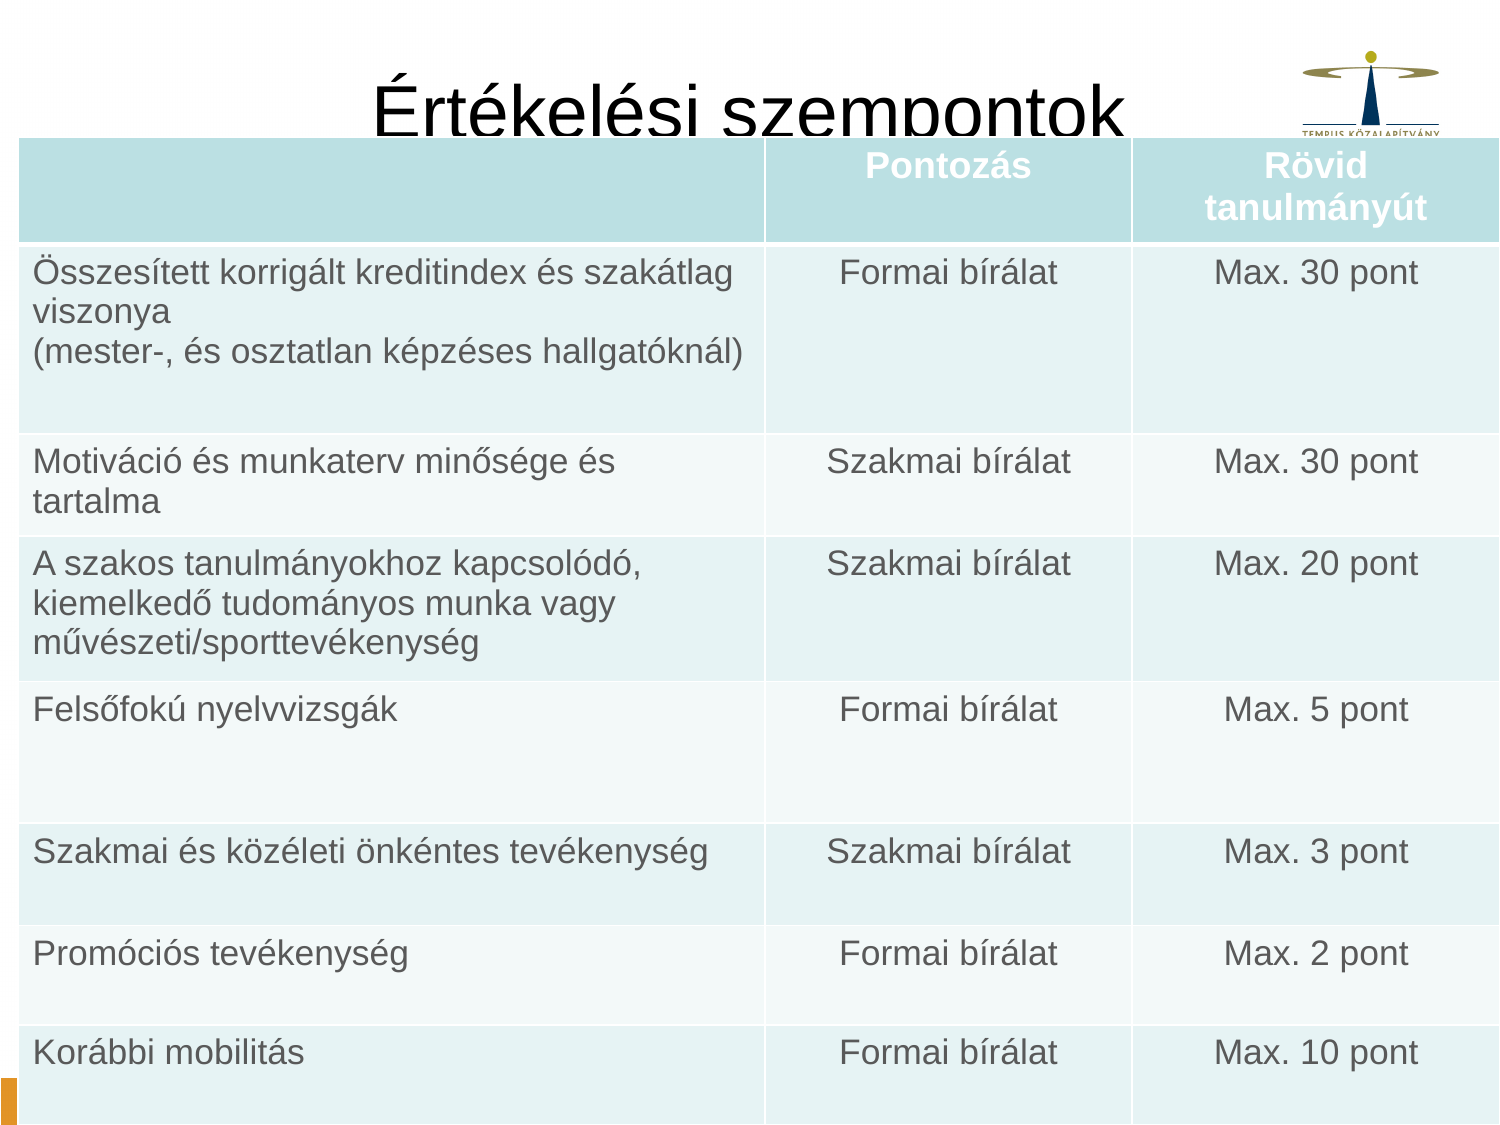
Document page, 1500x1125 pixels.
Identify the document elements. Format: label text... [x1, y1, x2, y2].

table_cell Összesített korrigált kreditindex és szakátlag viszonya (mester-, és osztatlan képzéses hallgatóknál) [19, 247, 764, 433]
picture [0, 0, 1500, 1125]
table_cell Szakmai bírálat [766, 824, 1131, 925]
table_header Pontozás [766, 138, 1131, 242]
title Értékelési szempontok [75, 45, 1424, 136]
table_cell Formai bírálat [766, 926, 1131, 1024]
table_cell Max. 10 pont [1133, 1026, 1499, 1124]
table_cell Szakmai bírálat [766, 435, 1131, 535]
table_cell A szakos tanulmányokhoz kapcsolódó, kiemelkedő tudományos munka vagy művészeti/sporttevékenység [19, 537, 764, 681]
table_cell Felsőfokú nyelvvizsgák [19, 682, 764, 822]
table_cell Szakmai és közéleti önkéntes tevékenység [19, 824, 764, 925]
table_header Rövid tanulmányút [1133, 138, 1499, 242]
table_cell Max. 5 pont [1133, 682, 1499, 822]
table_cell Szakmai bírálat [766, 537, 1131, 681]
table_cell Formai bírálat [766, 682, 1131, 822]
table_header [19, 138, 764, 242]
table_cell Max. 2 pont [1133, 926, 1499, 1024]
table_cell Formai bírálat [766, 1026, 1131, 1124]
table_cell Motiváció és munkaterv minősége és tartalma [19, 435, 764, 535]
table_cell Max. 30 pont [1133, 247, 1499, 433]
table_cell Promóciós tevékenység [19, 926, 764, 1024]
table_cell Max. 30 pont [1133, 435, 1499, 535]
table_cell Formai bírálat [766, 247, 1131, 433]
table_cell Korábbi mobilitás [19, 1026, 764, 1124]
table_cell Max. 20 pont [1133, 537, 1499, 681]
table_cell Max. 3 pont [1133, 824, 1499, 925]
